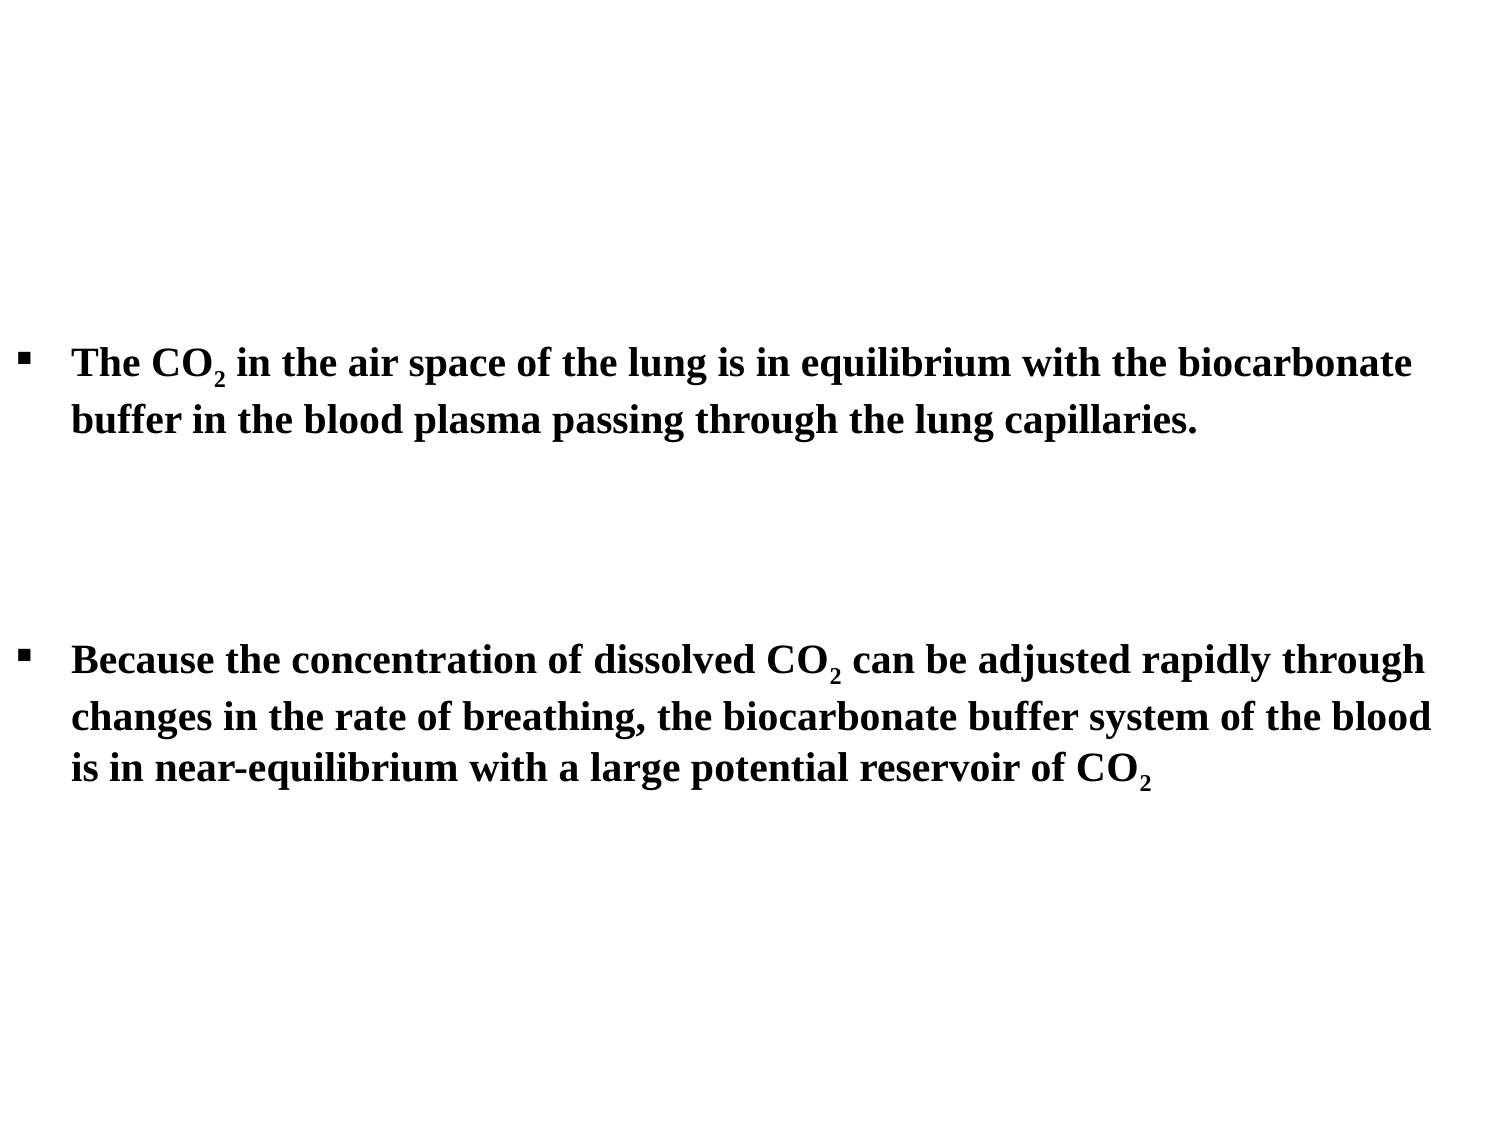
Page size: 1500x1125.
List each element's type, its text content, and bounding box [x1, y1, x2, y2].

text_box The CO2 in the air space of the lung is in equilibrium with the biocarbonate buffer in the blood plasma passing through the lung capillaries. [0, 327, 1475, 450]
text_box Because the concentration of dissolved CO2 can be adjusted rapidly through changes in the rate of breathing, the biocarbonate buffer system of the blood is in near-equilibrium with a large potential reservoir of CO2 [0, 624, 1475, 804]
